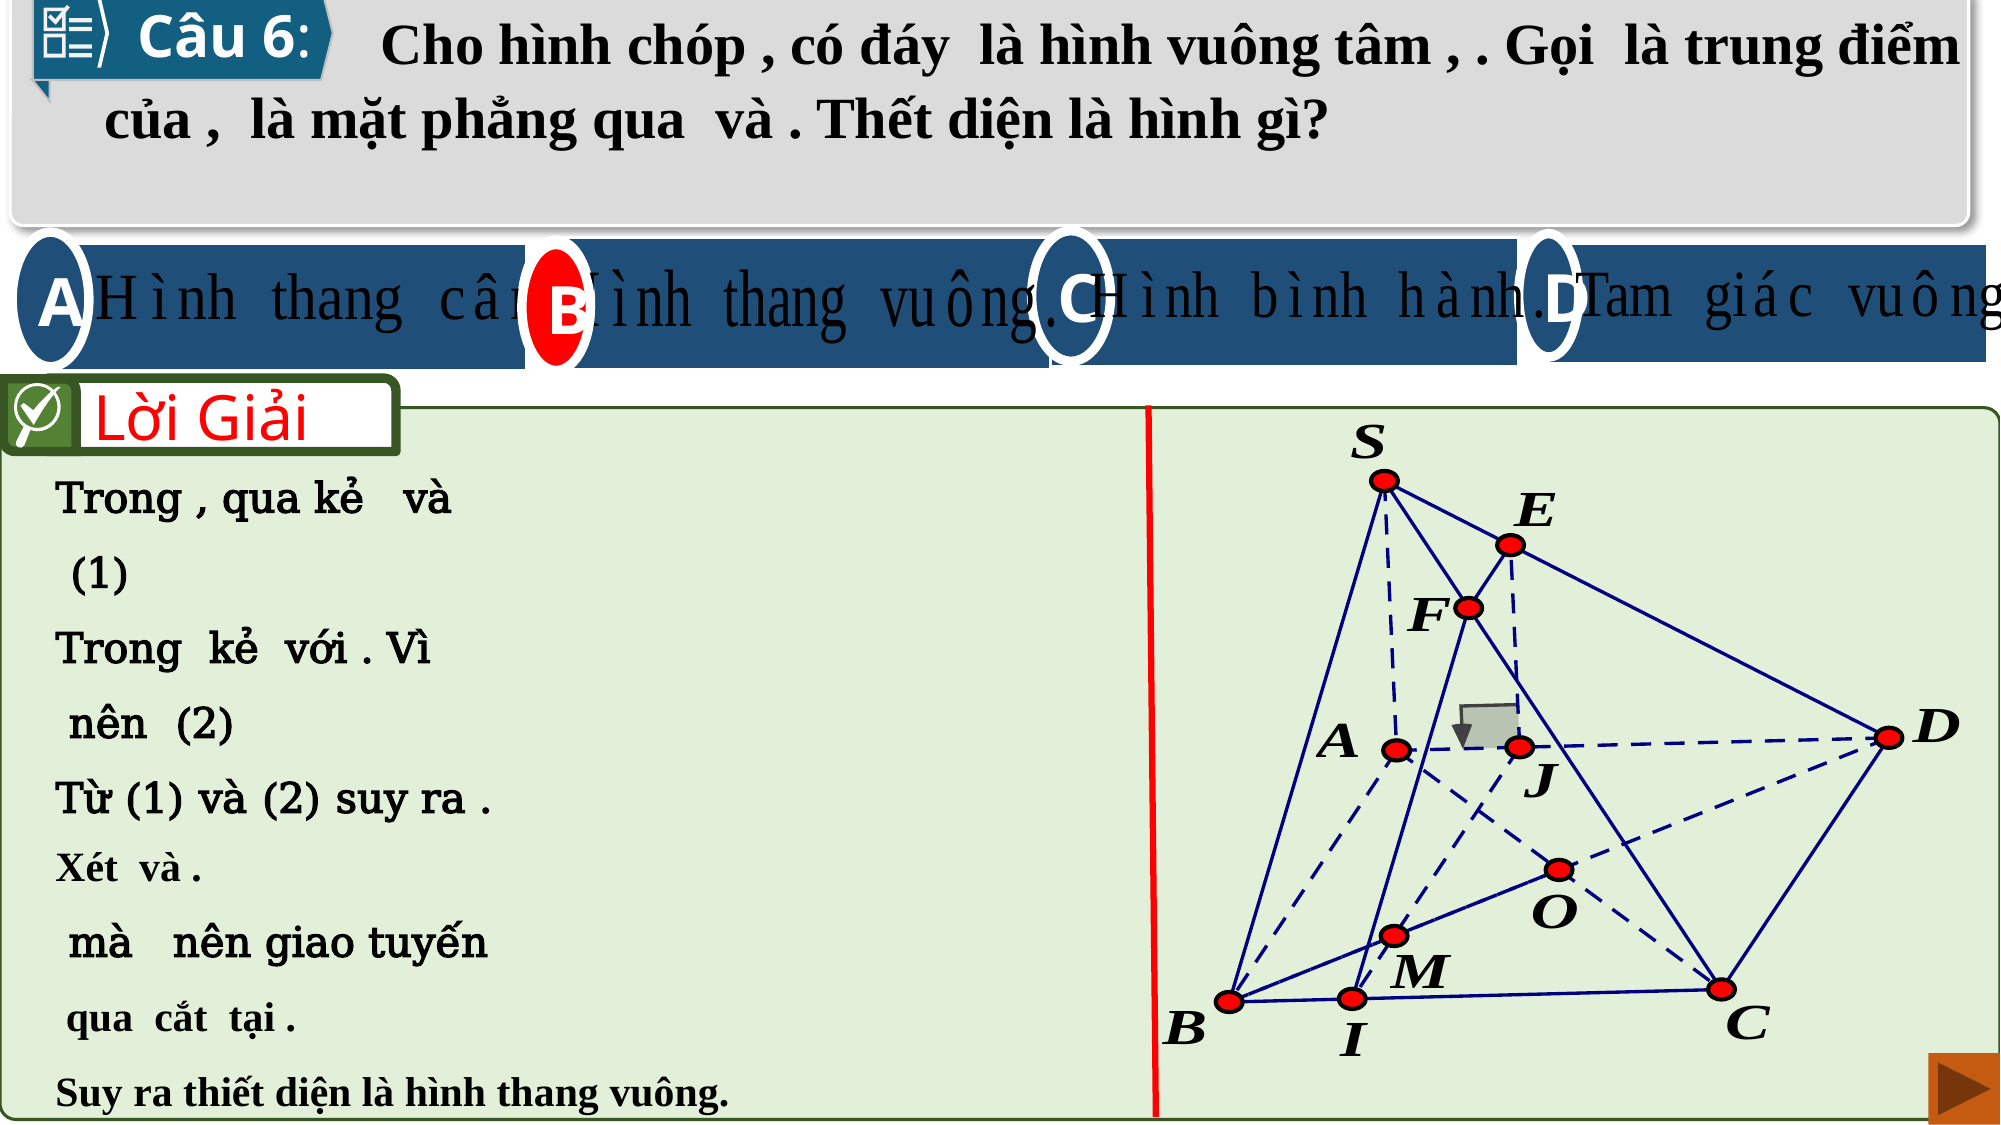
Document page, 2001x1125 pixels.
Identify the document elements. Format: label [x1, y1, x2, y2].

text_box [0, 370, 2000, 1120]
text_box [1927, 1120, 2000, 1125]
text_box [10, 0, 2000, 304]
text_box [1148, 1096, 1156, 1118]
picture [1128, 387, 2000, 1096]
text_box [12, 230, 2000, 371]
